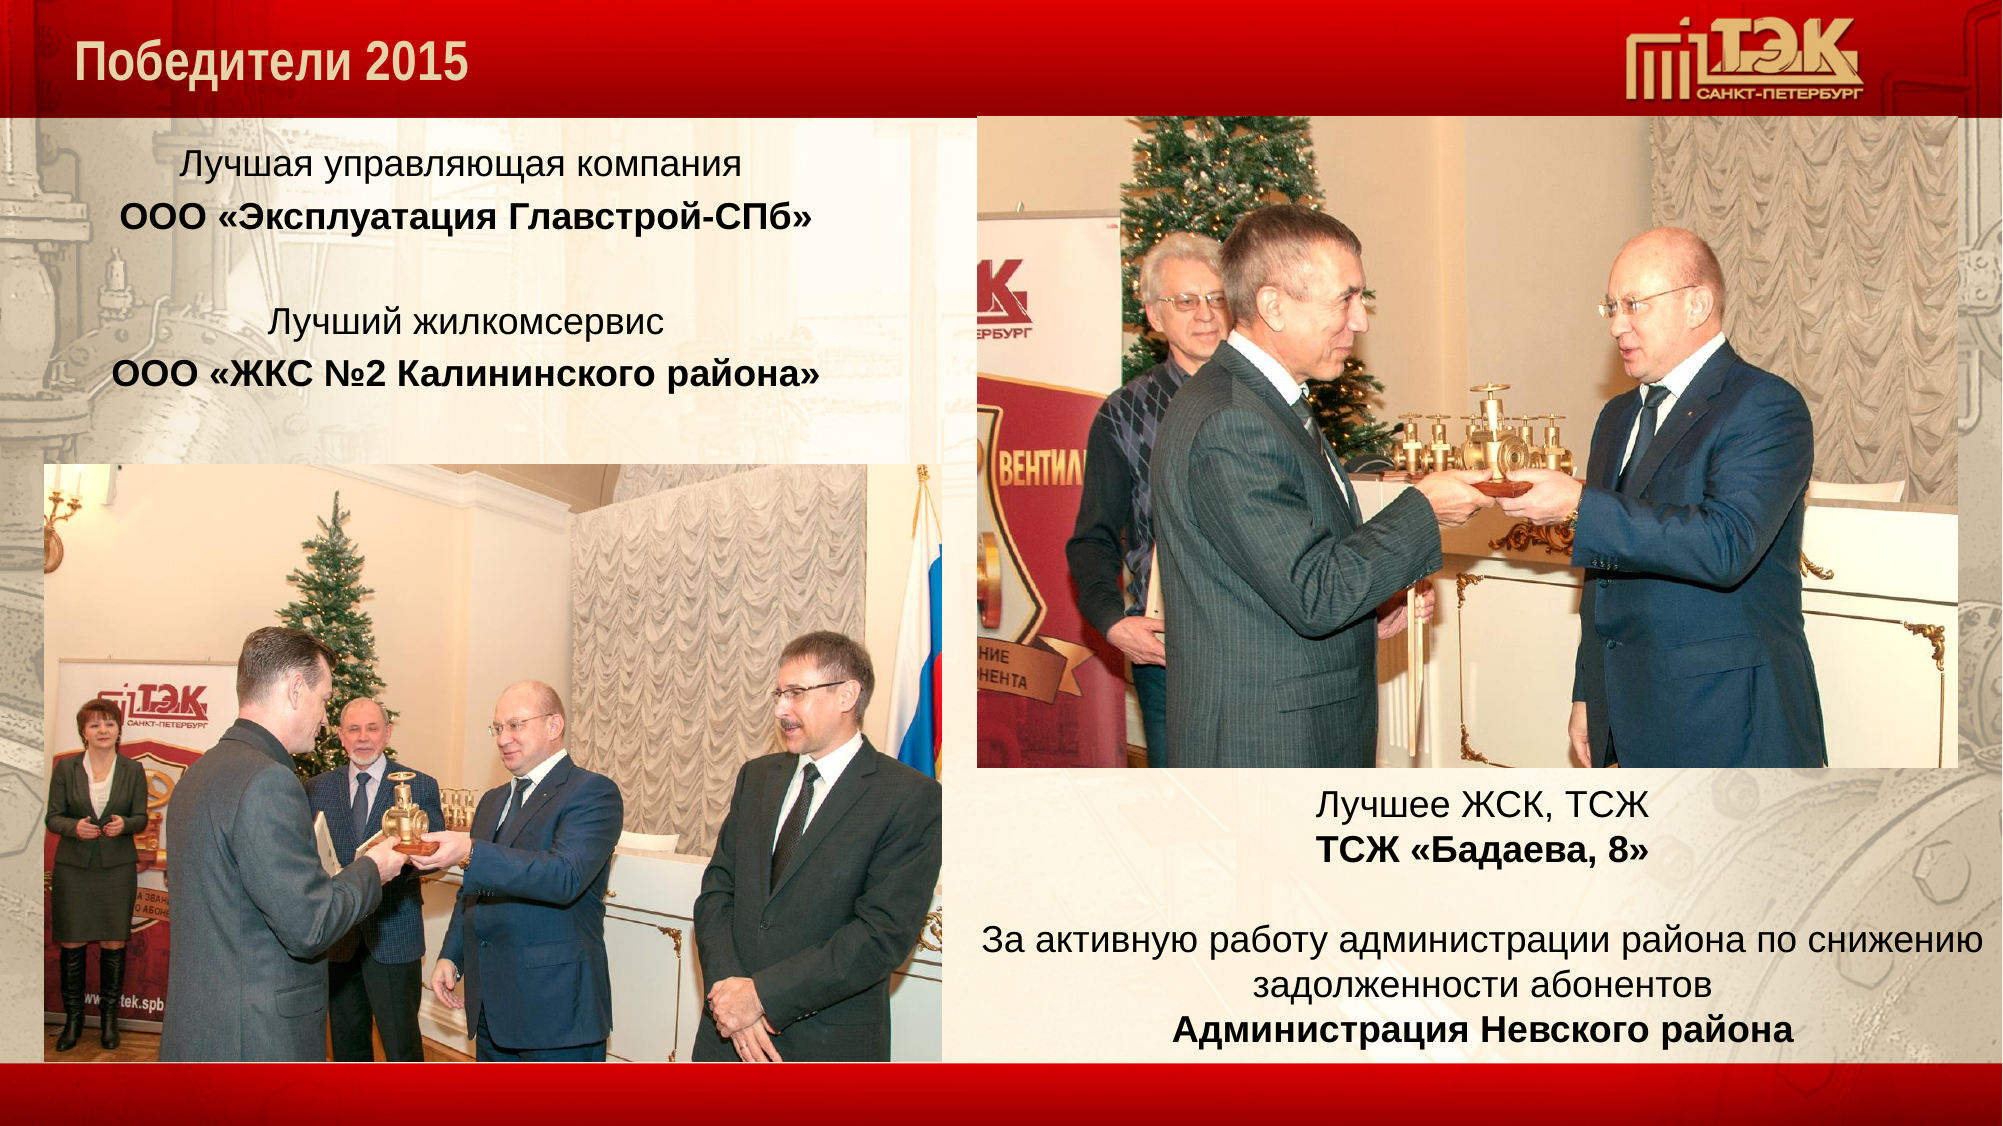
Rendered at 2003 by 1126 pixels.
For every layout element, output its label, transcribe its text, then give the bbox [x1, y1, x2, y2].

text_box Победители 2015 [56, 15, 1619, 102]
picture [0, 0, 2003, 1126]
list Лучшая управляющая компания ООО «Эксплуатация Главстрой-СПб» Лучший жилкомсервис ООО «ЖКС №2 Калининского района» [79, 129, 853, 463]
text_box Лучшее ЖСК, ТСЖ ТСЖ «Бадаева, 8» За активную работу администрации района по снижению задолженности абонентов Администрация Невского района [965, 772, 2001, 1103]
